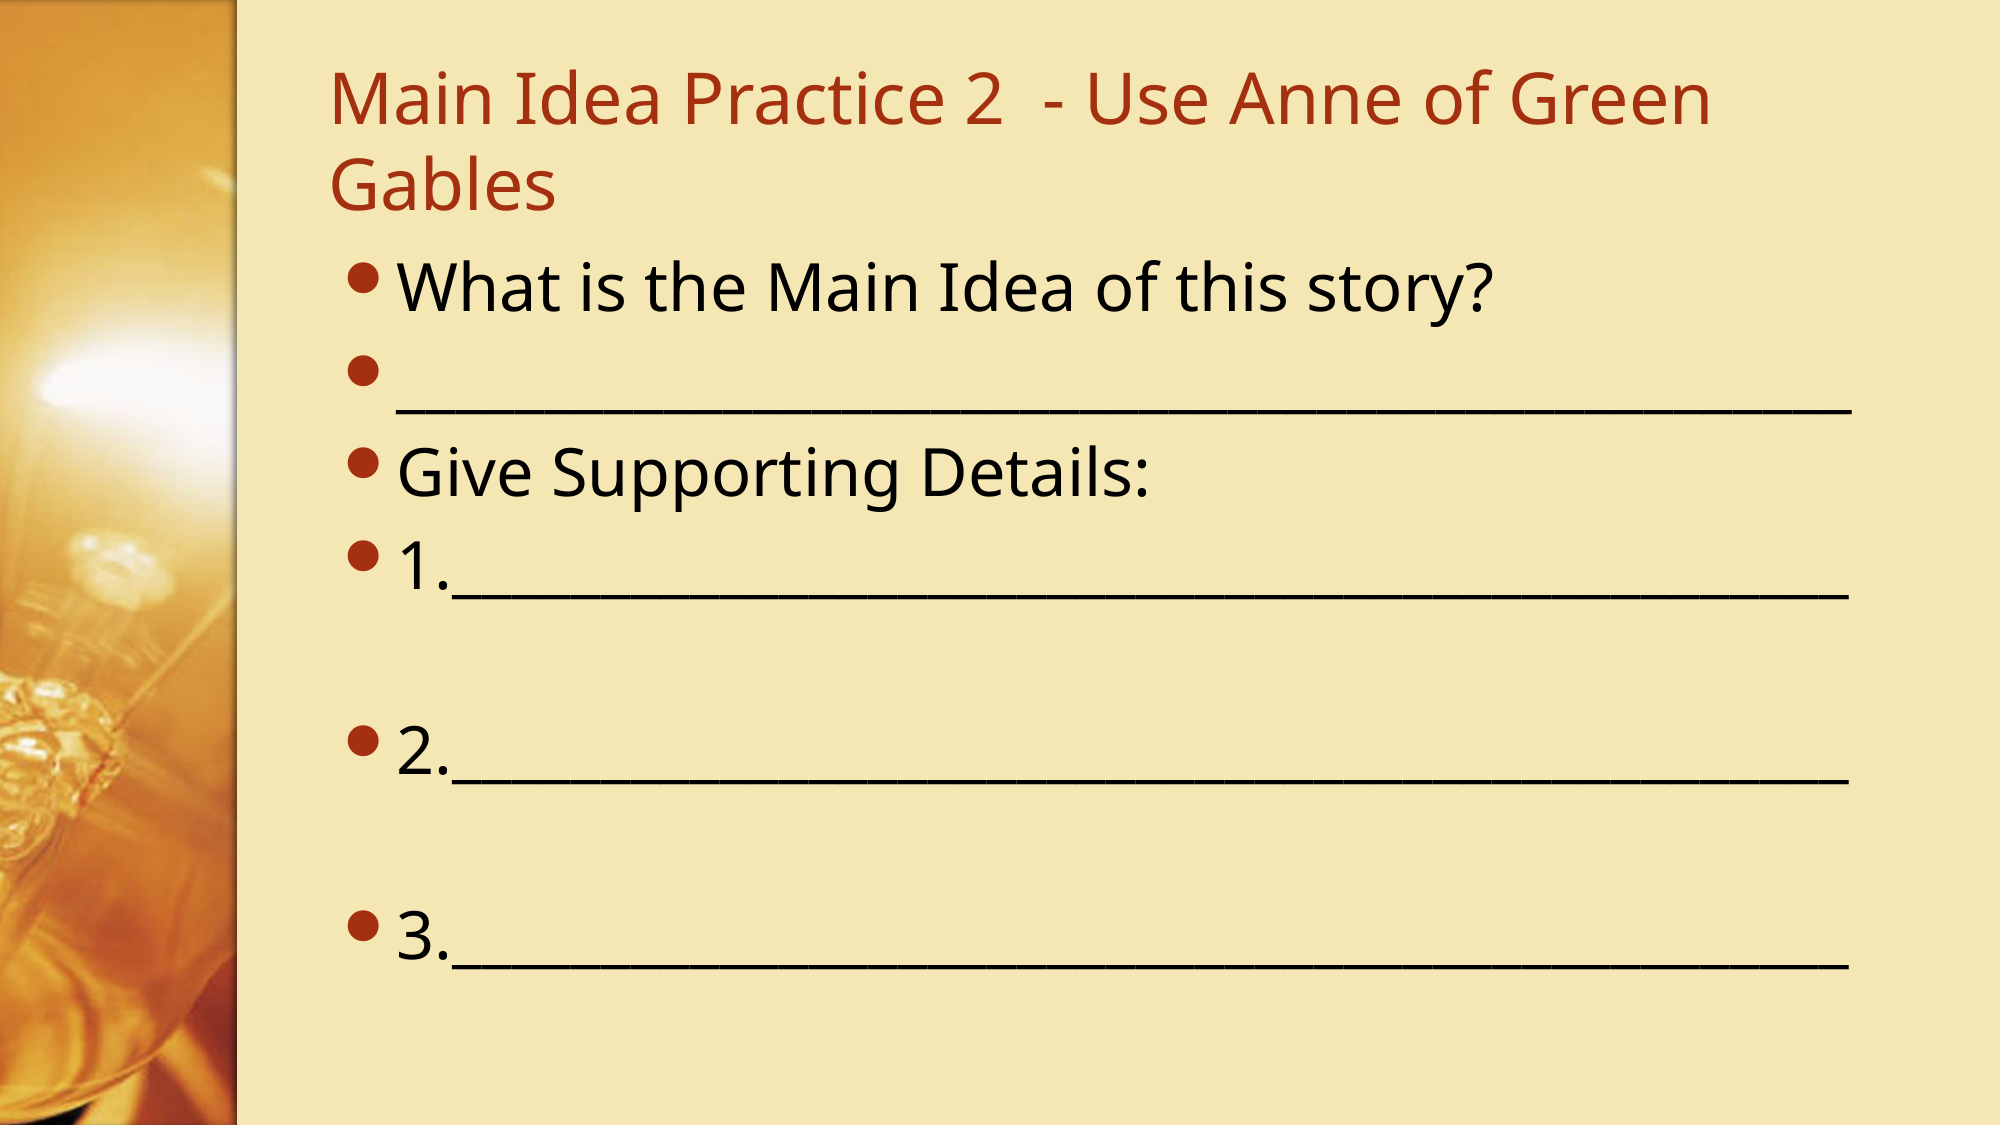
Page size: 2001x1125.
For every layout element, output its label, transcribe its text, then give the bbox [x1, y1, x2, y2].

title Main Idea Practice 2 - Use Anne of Green Gables [313, 45, 1954, 233]
list What is the Main Idea of this story? _________________________________________________ Give Supporting Details: 1._______________________________________________ 2._______________________________________________ 3._______________________________________________ [313, 237, 1954, 1025]
picture [0, 0, 237, 1125]
